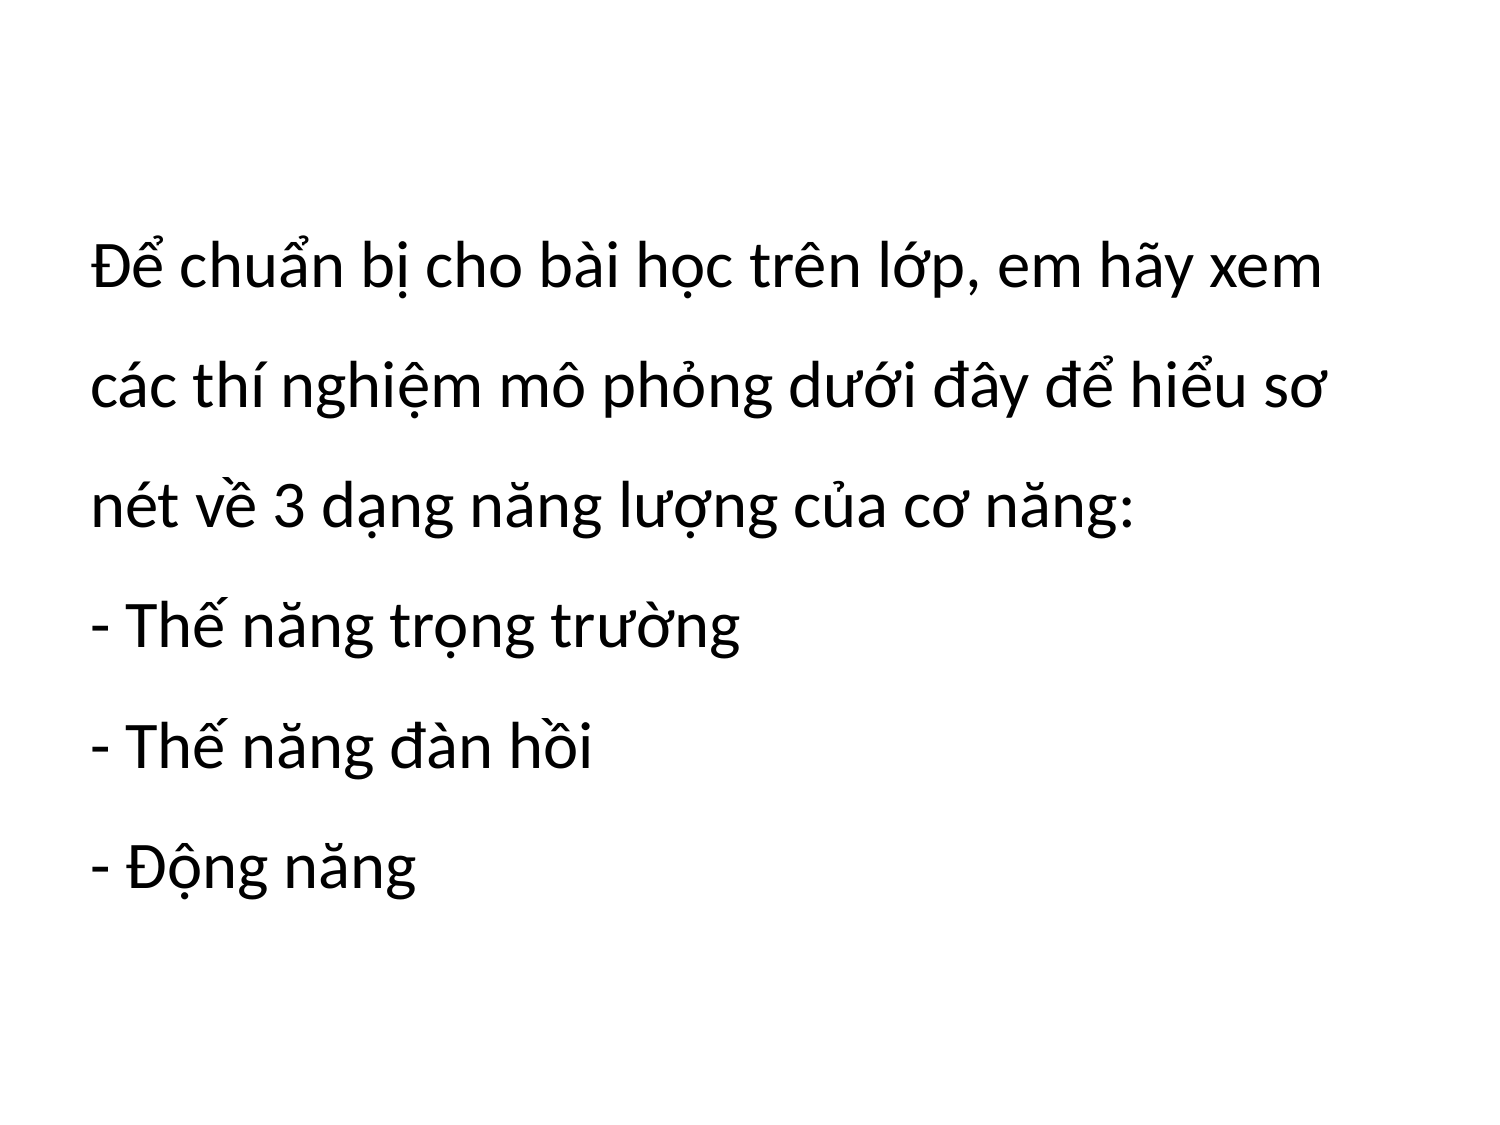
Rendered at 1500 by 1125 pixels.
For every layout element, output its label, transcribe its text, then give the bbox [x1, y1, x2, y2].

title Để chuẩn bị cho bài học trên lớp, em hãy xem các thí nghiệm mô phỏng dưới đây để hiểu sơ nét về 3 dạng năng lượng của cơ năng: - Thế năng trọng trường - Thế năng đàn hồi - Động năng [75, 45, 1425, 1038]
